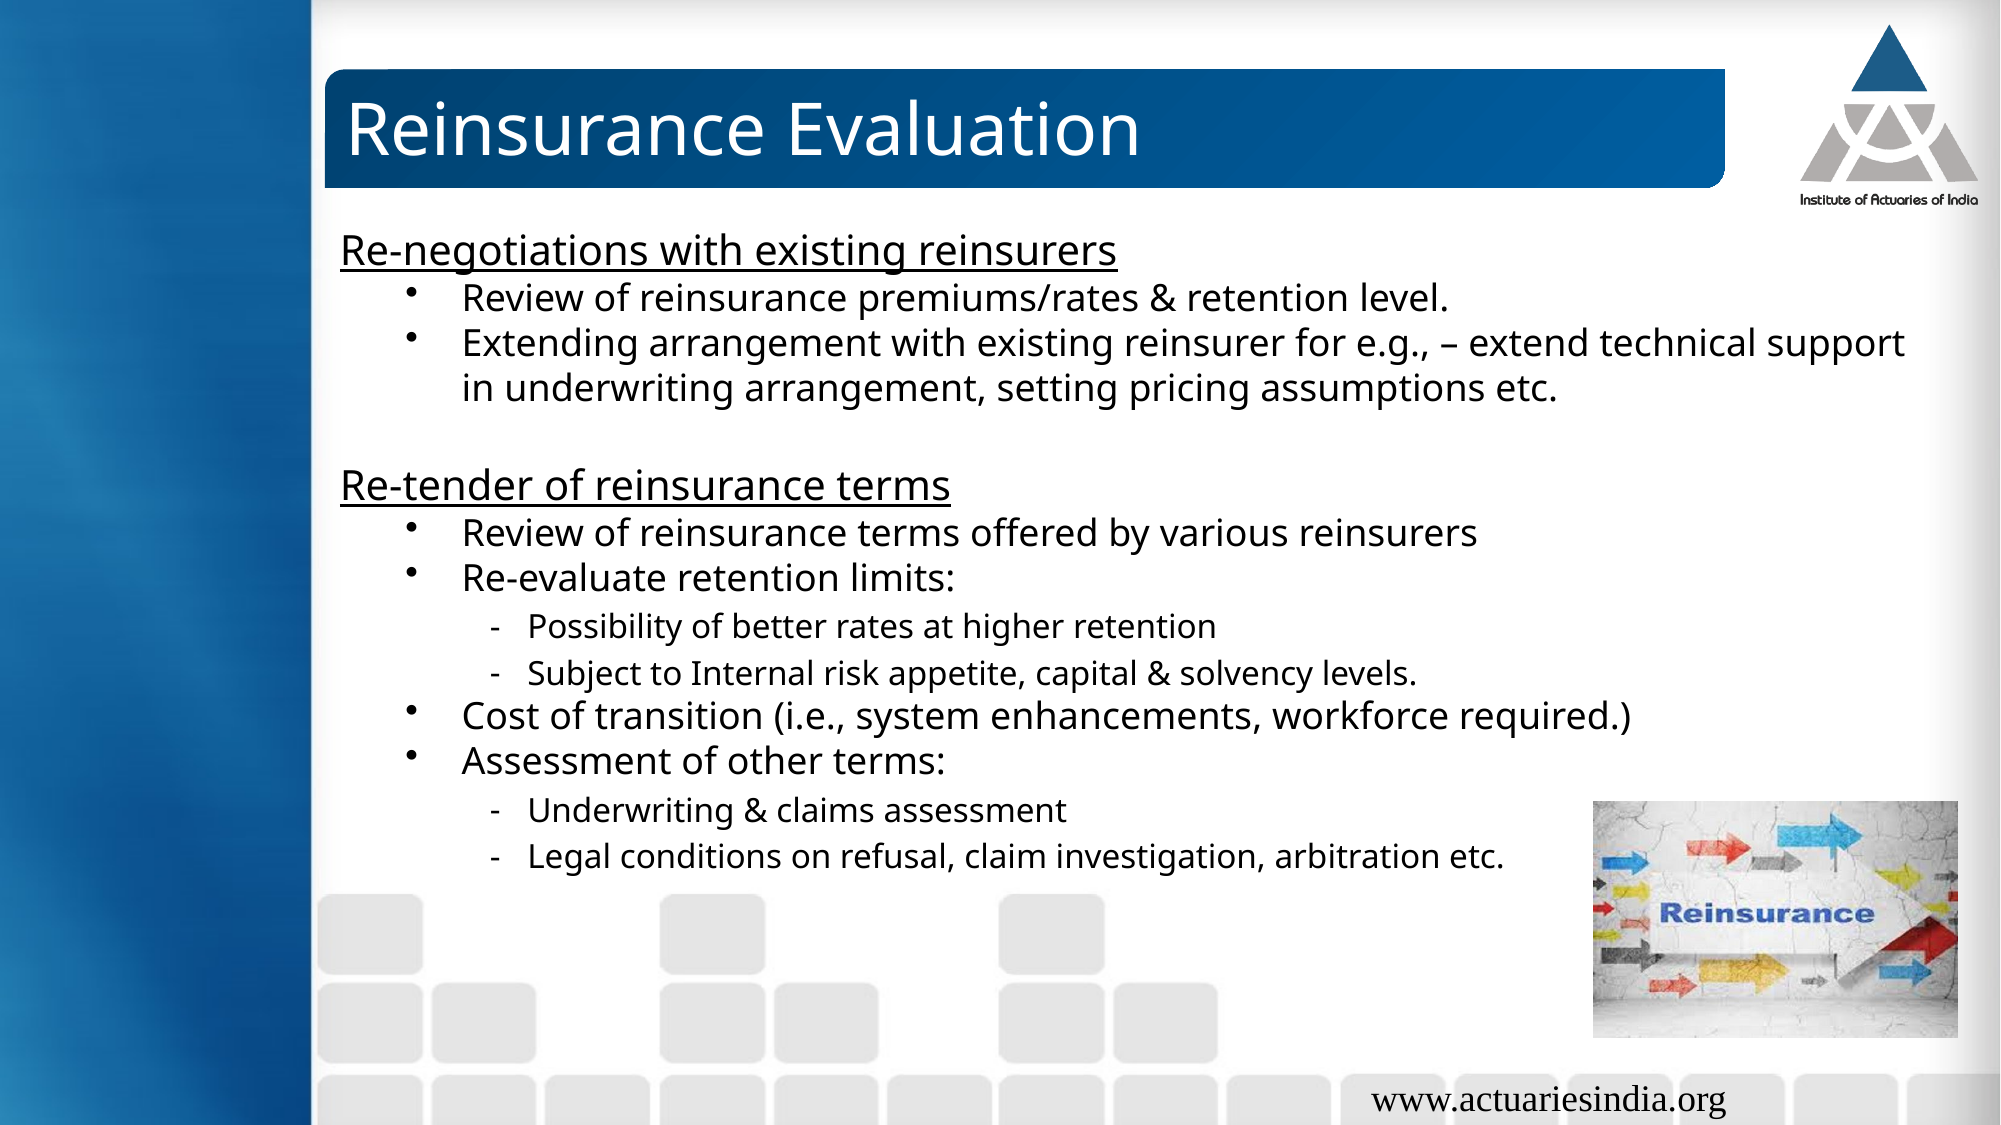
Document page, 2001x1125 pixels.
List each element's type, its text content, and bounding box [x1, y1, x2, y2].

picture [0, 0, 2001, 1125]
text_box www.actuariesindia.org [1356, 1066, 1832, 1125]
text_box Reinsurance Evaluation [324, 69, 1725, 188]
text_box Re-negotiations with existing reinsurers Review of reinsurance premiums/rates & retention level. Extending arrangement with existing reinsurer for e.g., – extend technical support in underwriting arrangement, setting pricing assumptions etc. Re-tender of reinsurance terms Review of reinsurance terms offered by various reinsurers Re-evaluate retention limits: Possibility of better rates at higher retention Subject to Internal risk appetite, capital & solvency levels. Cost of transition (i.e., system enhancements, workforce required.) Assessment of other terms: Underwriting & claims assessment Legal conditions on refusal, claim investigation, arbitration etc. [324, 161, 1925, 1038]
